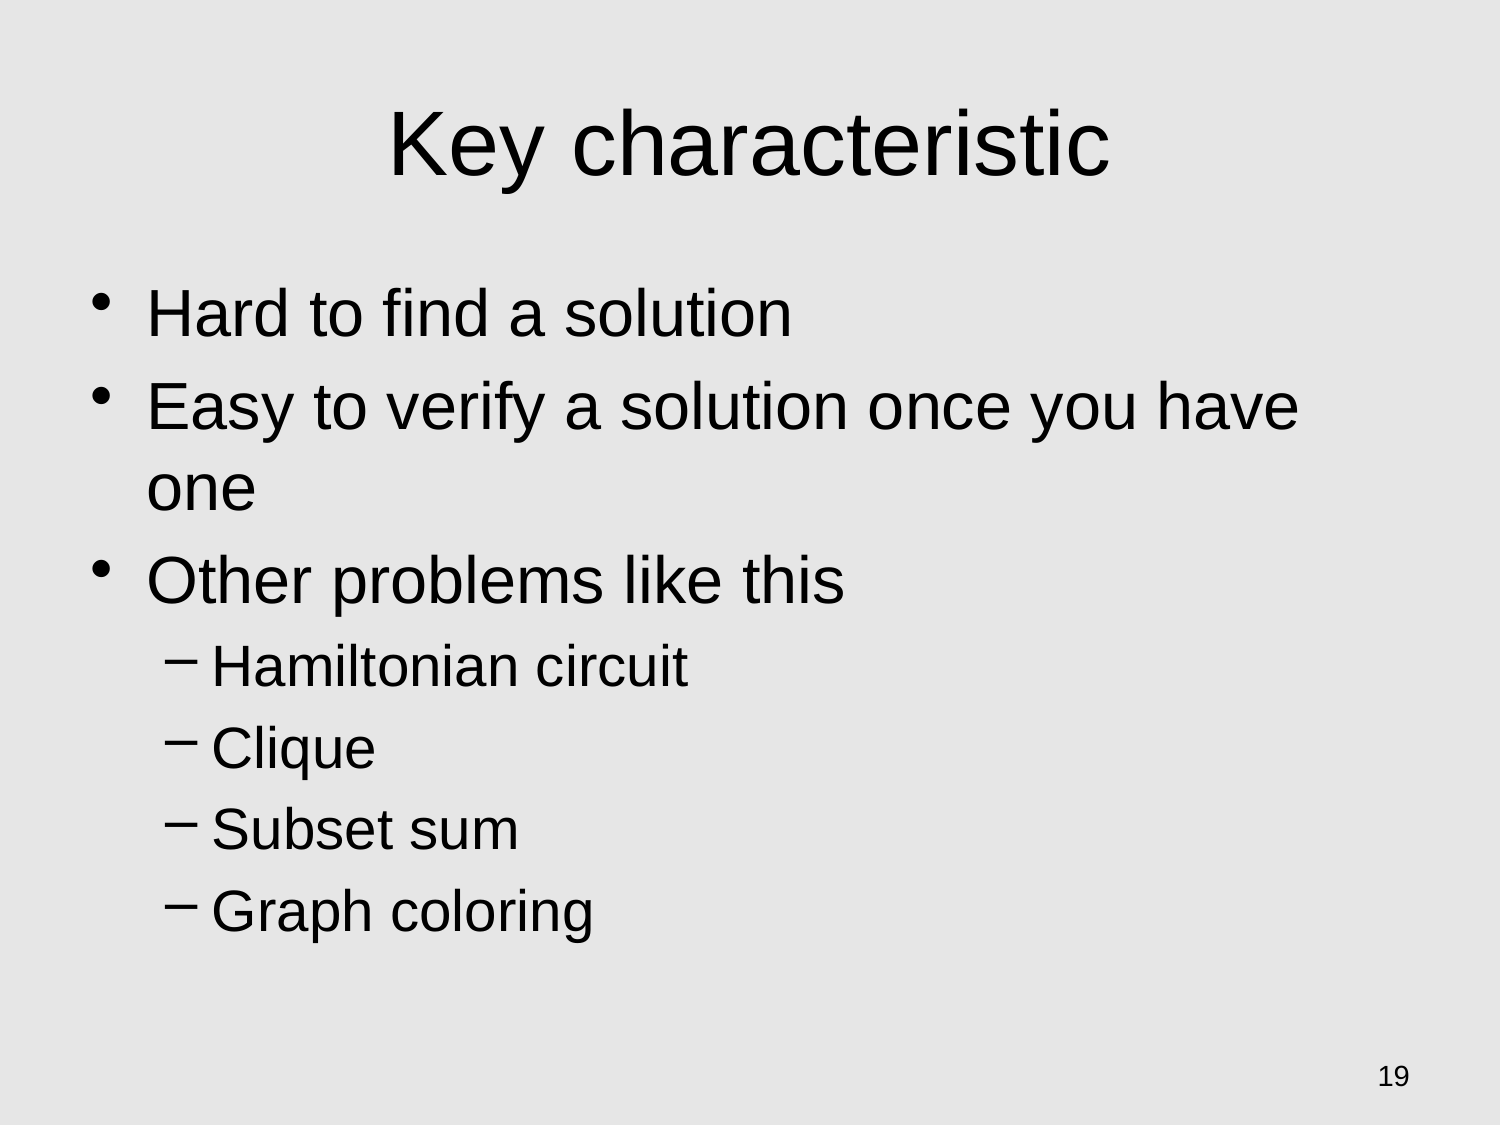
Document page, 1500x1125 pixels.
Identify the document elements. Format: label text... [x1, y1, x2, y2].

slide_number 19 [1249, 1049, 1426, 1103]
title Key characteristic [75, 45, 1425, 233]
list Hard to find a solution Easy to verify a solution once you have one Other problems like this Hamiltonian circuit Clique Subset sum Graph coloring [75, 262, 1425, 1005]
